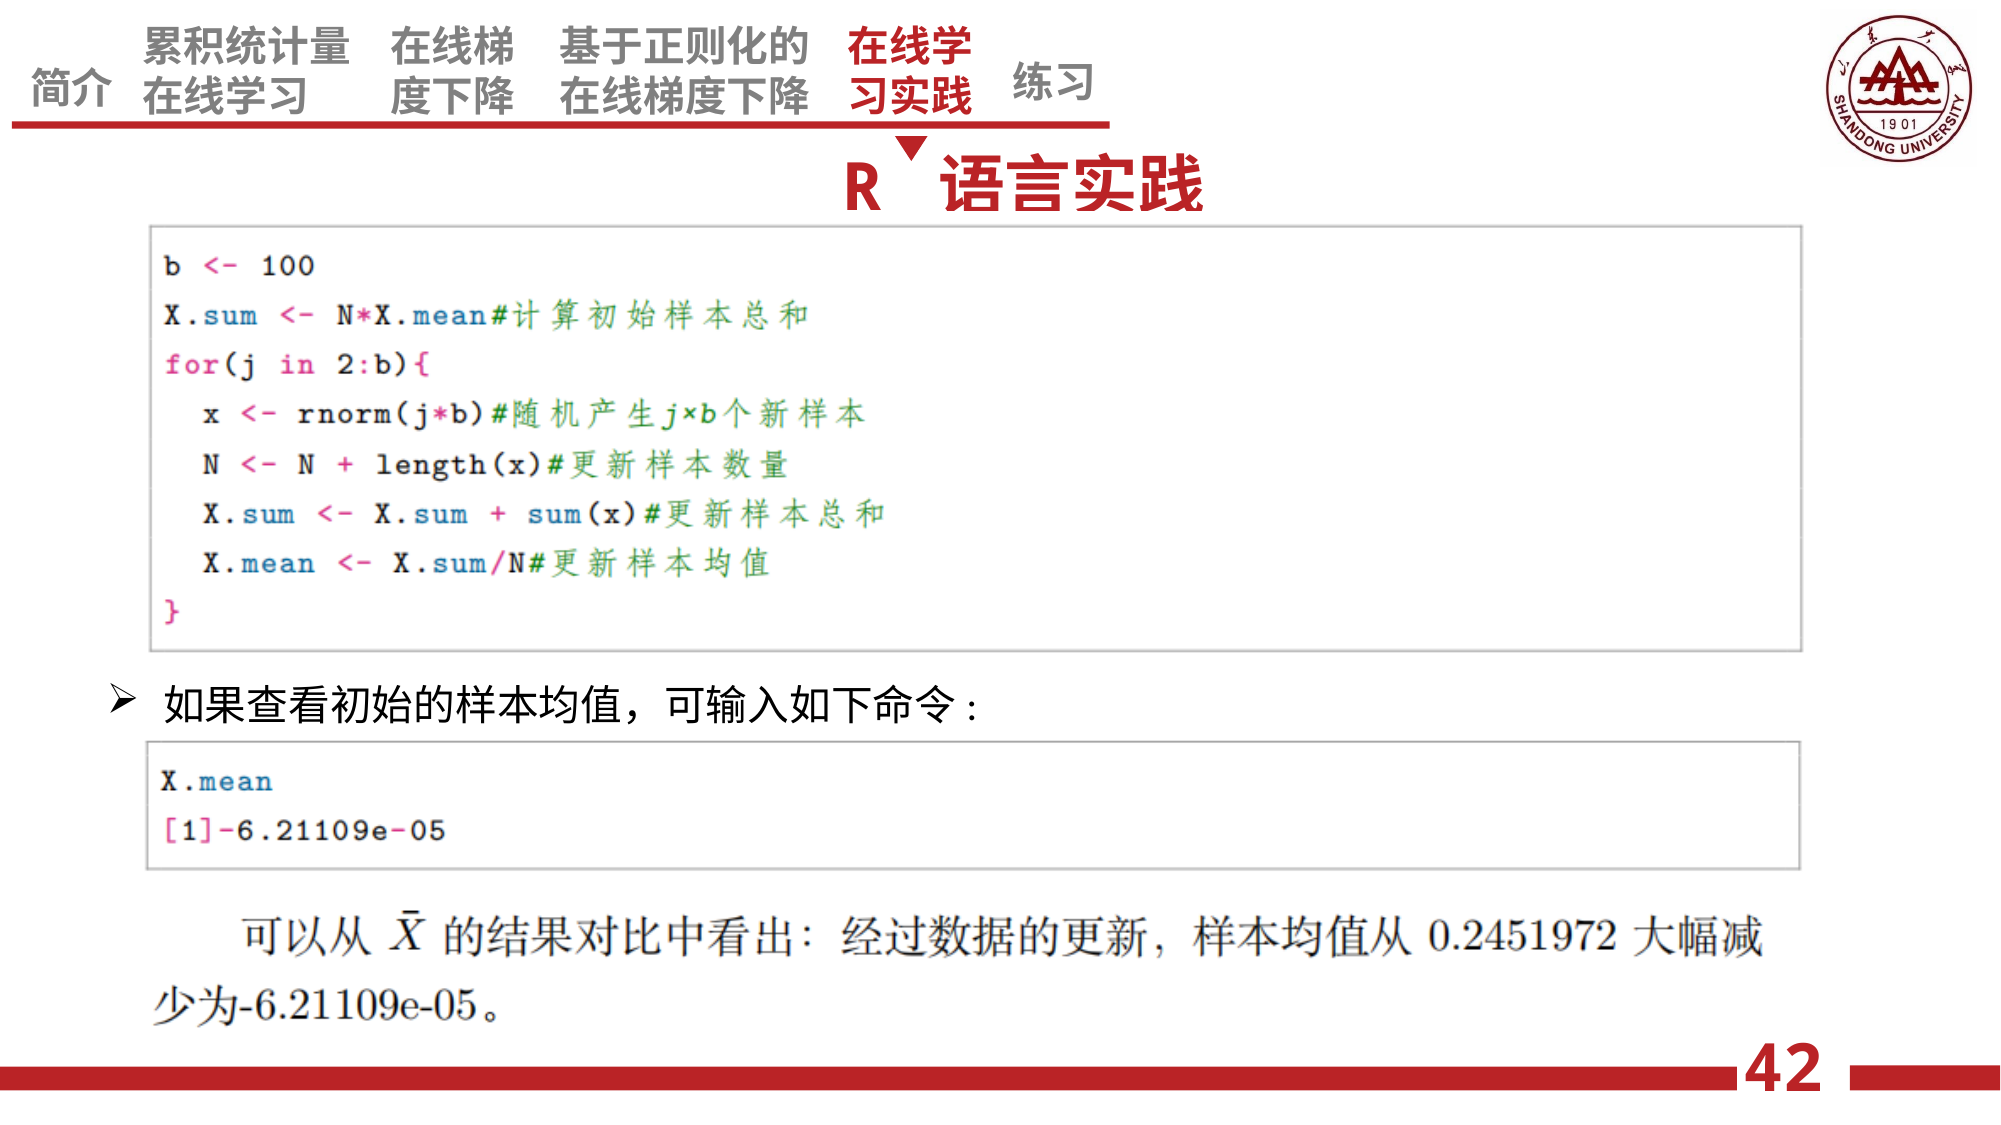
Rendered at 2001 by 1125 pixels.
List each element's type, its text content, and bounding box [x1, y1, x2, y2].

text_box 如果查看初始的样本均值，可输入如下命令: [92, 671, 1197, 736]
picture [1820, 9, 1977, 167]
text_box R 语言实践 [707, 136, 1220, 208]
picture [142, 899, 1803, 1035]
picture [142, 730, 1814, 883]
picture [142, 211, 1814, 662]
